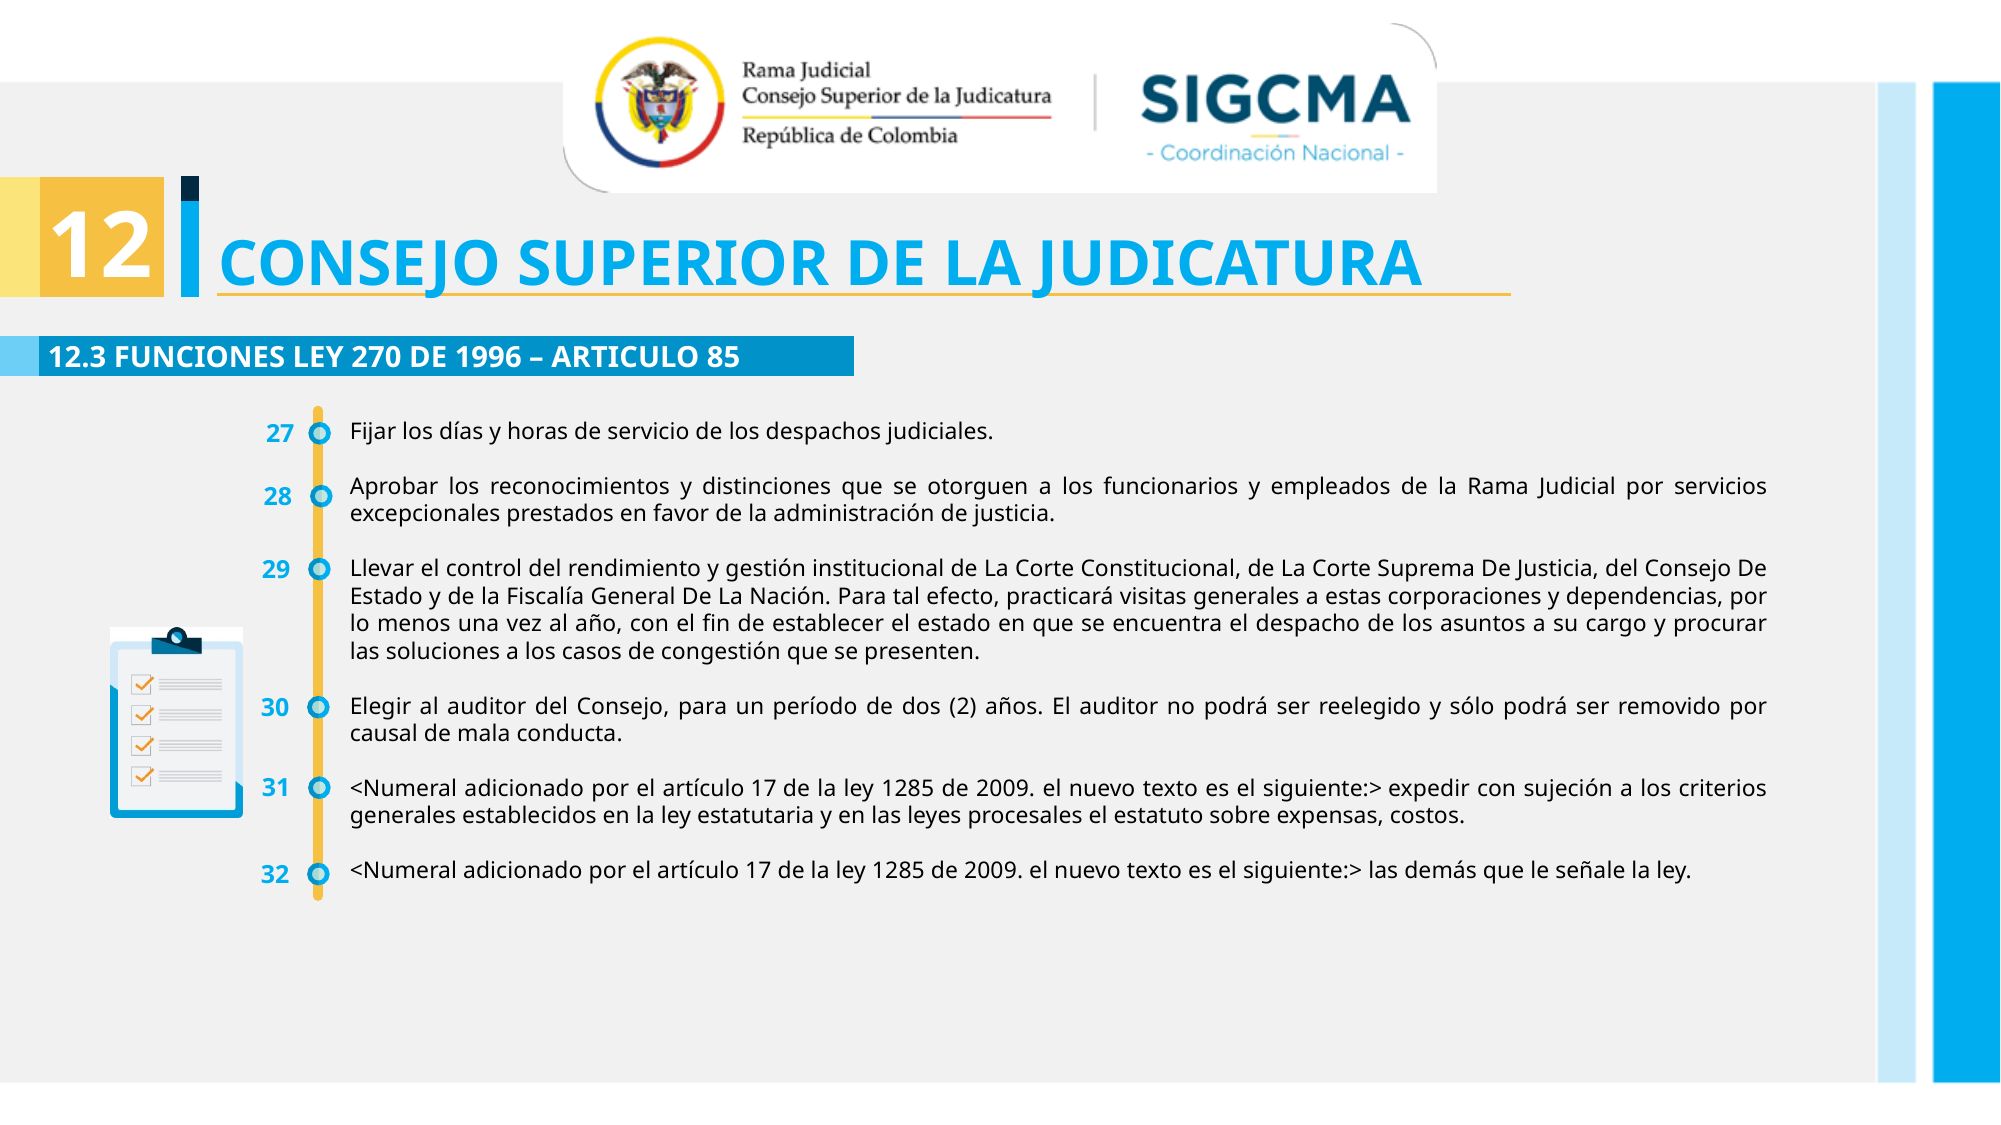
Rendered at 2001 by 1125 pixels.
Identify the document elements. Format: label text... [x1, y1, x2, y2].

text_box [251, 409, 329, 456]
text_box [247, 764, 329, 810]
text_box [0, 331, 854, 382]
picture [0, 0, 2001, 1125]
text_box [247, 545, 329, 592]
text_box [0, 176, 1619, 307]
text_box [246, 683, 328, 730]
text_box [249, 472, 331, 519]
text_box Fijar los días y horas de servicio de los despachos judiciales. Aprobar los reconocimientos y distinciones que se otorguen a los funcionarios y empleados de la Rama Judicial por servicios excepcionales prestados en favor de la administración de justicia. Llevar el control del rendimiento y gestión institucional de La Corte Constitucional, de La Corte Suprema De Justicia, del Consejo De Estado y de la Fiscalía General De La Nación. Para tal efecto, practicará visitas generales a estas corporaciones y dependencias, por lo menos una vez al año, con el fin de establecer el estado en que se encuentra el despacho de los asuntos a su cargo y procurar las soluciones a los casos de congestión que se presenten. Elegir al auditor del Consejo, para un período de dos (2) años. El auditor no podrá ser reelegido y sólo podrá ser removido por causal de mala conducta. <Numeral adicionado por el artículo 17 de la ley 1285 de 2009. el nuevo texto es el siguiente:> expedir con sujeción a los criterios generales establecidos en la ley estatutaria y en las leyes procesales el estatuto sobre expensas, costos. <Numeral adicionado por el artículo 17 de la ley 1285 de 2009. el nuevo texto es el siguiente:> las demás que le señale la ley. [335, 381, 1784, 891]
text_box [246, 850, 328, 897]
